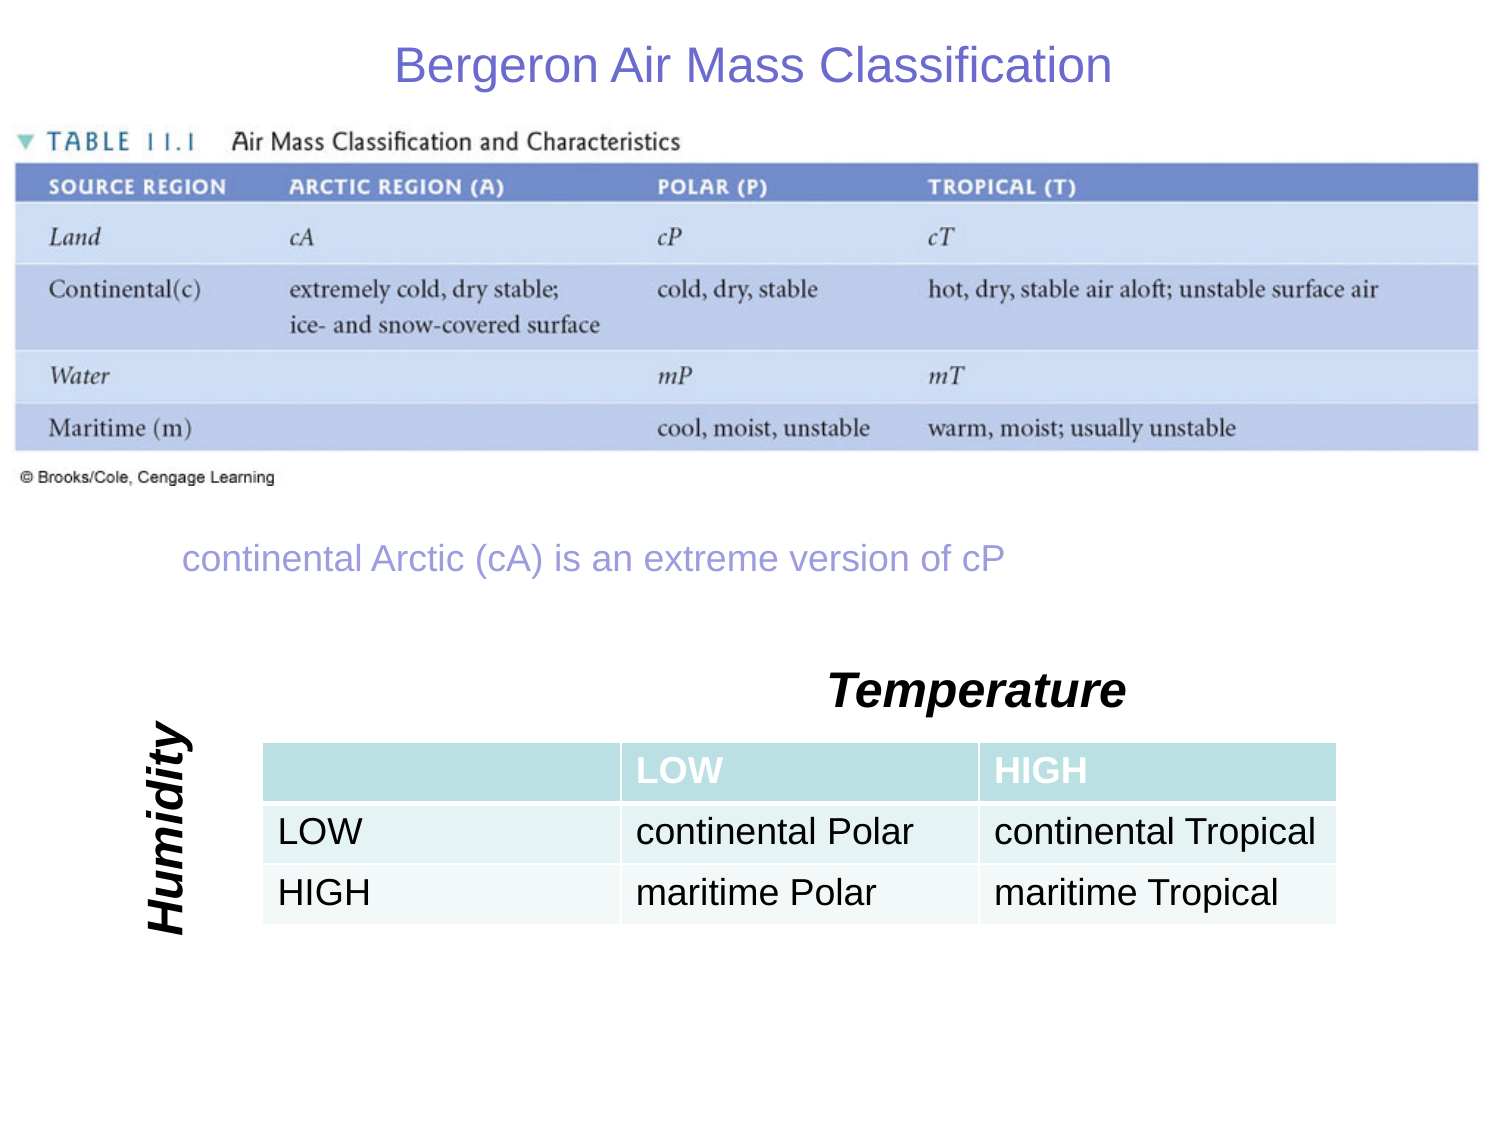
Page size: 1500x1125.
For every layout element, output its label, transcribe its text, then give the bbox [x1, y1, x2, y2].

text_box Humidity [124, 707, 200, 952]
text_box Temperature [811, 649, 1142, 725]
table_header HIGH [980, 743, 1336, 801]
table_header [263, 743, 620, 801]
table_cell continental Polar [622, 806, 978, 863]
text_box continental Arctic (cA) is an extreme version of cP [167, 526, 1021, 587]
table_header LOW [622, 743, 978, 801]
table_cell HIGH [263, 865, 620, 924]
picture [12, 124, 1484, 486]
table_cell continental Tropical [980, 806, 1336, 863]
table_cell maritime Tropical [980, 865, 1336, 924]
table_cell maritime Polar [622, 865, 978, 924]
text_box Bergeron Air Mass Classification [379, 24, 1128, 100]
table_cell LOW [263, 806, 620, 863]
